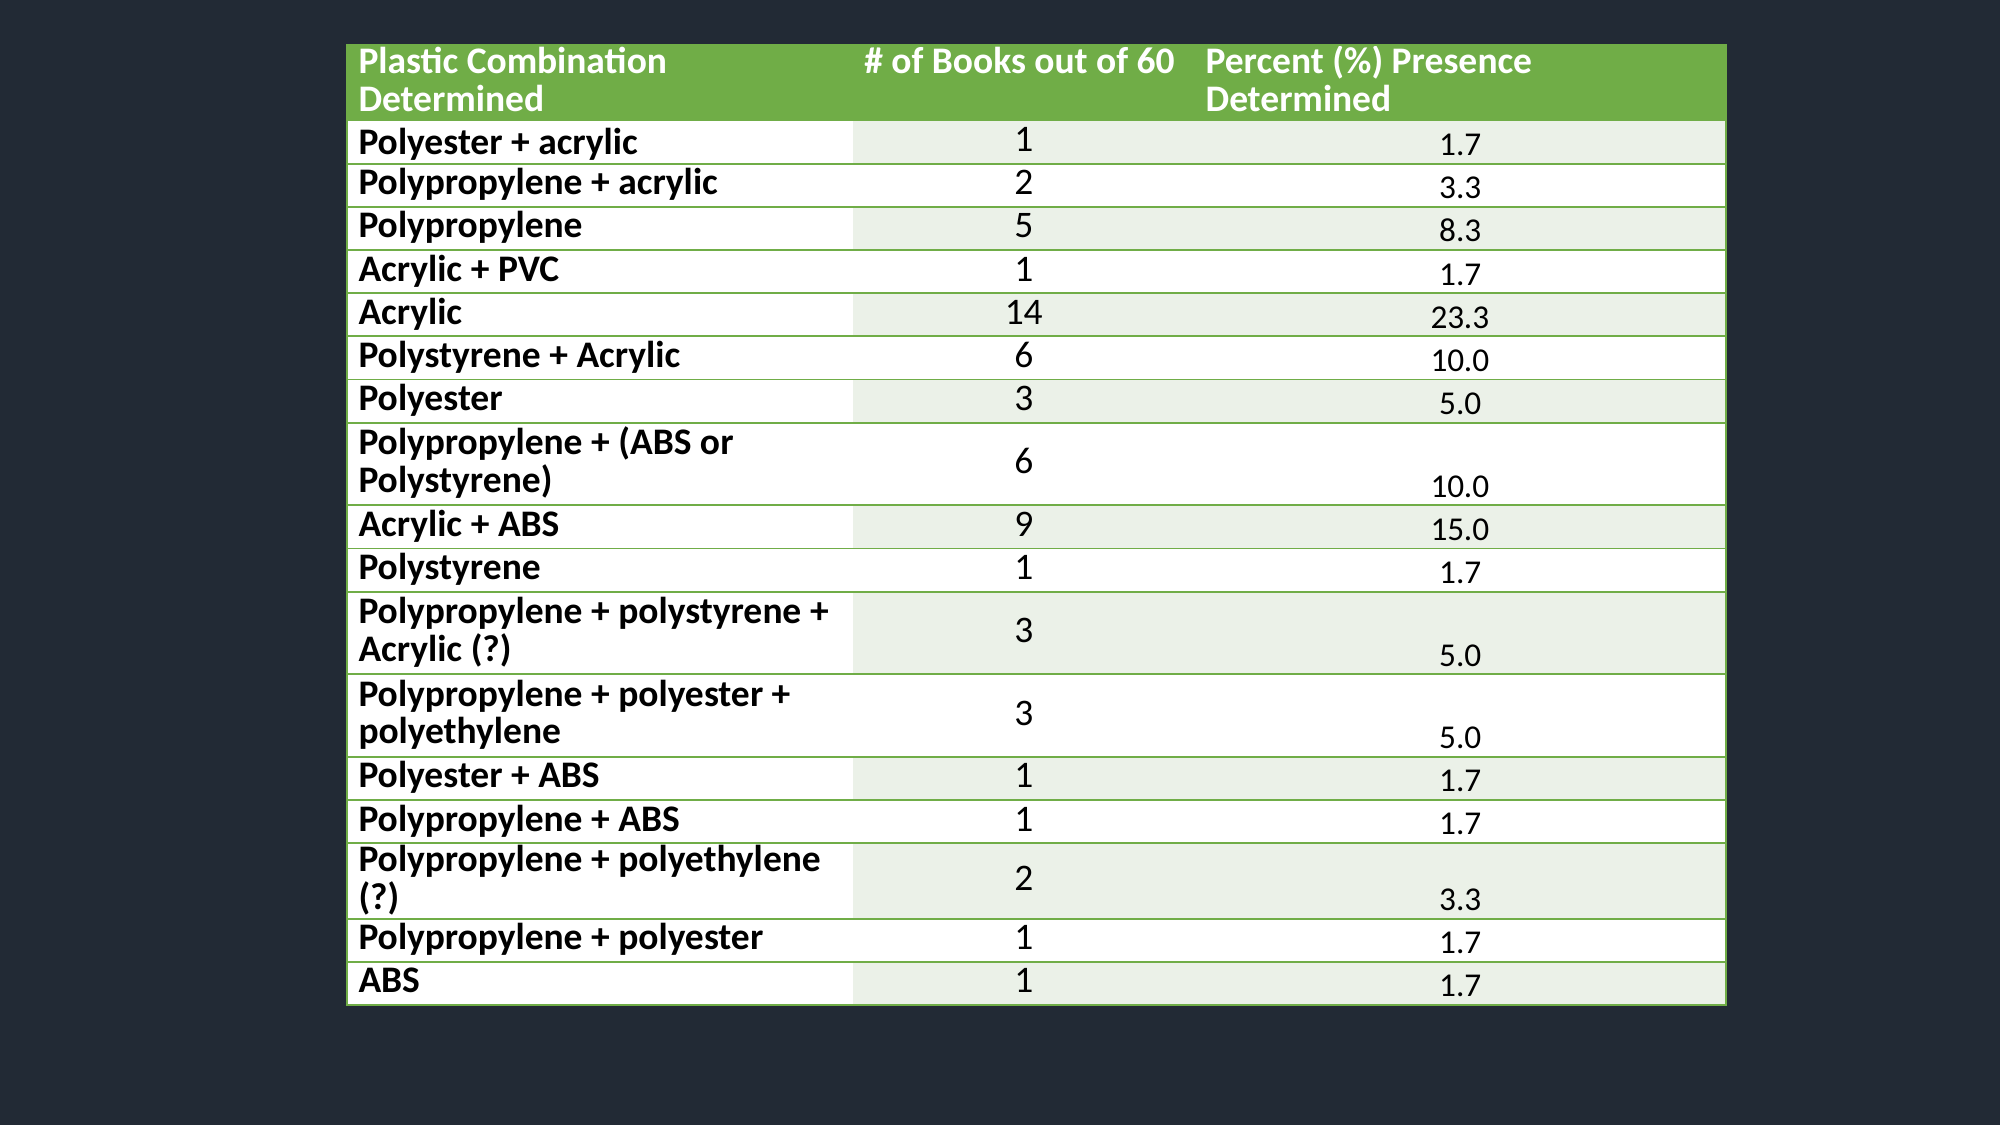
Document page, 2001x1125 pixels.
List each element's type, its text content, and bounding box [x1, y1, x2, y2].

table_cell 1.7 [1195, 121, 1725, 163]
table_cell 1.7 [1195, 549, 1725, 591]
table_cell 2 [853, 844, 1195, 918]
table_cell Polystyrene + Acrylic [348, 337, 853, 379]
table_cell Acrylic + PVC [348, 251, 853, 292]
table_cell Polypropylene + polyester + polyethylene [348, 675, 853, 756]
table_cell 1 [853, 758, 1195, 799]
table_cell 10.0 [1195, 337, 1725, 379]
table_cell Polyester [348, 380, 853, 422]
table_cell 3 [853, 380, 1195, 422]
table_cell 23.3 [1195, 294, 1725, 335]
table_cell 1.7 [1195, 801, 1725, 842]
table_cell ABS [348, 963, 853, 1004]
table_cell 1 [853, 920, 1195, 961]
table_cell 1 [853, 963, 1195, 1004]
table_cell 3.3 [1195, 844, 1725, 918]
table_cell 6 [853, 337, 1195, 379]
table_cell Polypropylene + ABS [348, 801, 853, 842]
table_cell Polyester + ABS [348, 758, 853, 799]
table_cell 1.7 [1195, 251, 1725, 292]
table_cell 9 [853, 506, 1195, 548]
table_cell 8.3 [1195, 208, 1725, 249]
table_cell 1 [853, 251, 1195, 292]
table_cell 3 [853, 593, 1195, 673]
table_cell 14 [853, 294, 1195, 335]
table_cell Acrylic [348, 294, 853, 335]
table_cell 1.7 [1195, 758, 1725, 799]
table_cell 1 [853, 801, 1195, 842]
table_cell 5.0 [1195, 380, 1725, 422]
table_cell 15.0 [1195, 506, 1725, 548]
table_cell Polypropylene + (ABS or Polystyrene) [348, 424, 853, 504]
table_cell 5 [853, 208, 1195, 249]
table_cell Polypropylene + polyester [348, 920, 853, 961]
table_cell Polystyrene [348, 549, 853, 591]
table_cell 10.0 [1195, 424, 1725, 504]
table_cell 3.3 [1195, 165, 1725, 206]
table_cell 5.0 [1195, 675, 1725, 756]
table_cell Polypropylene + polyethylene (?) [348, 844, 853, 918]
table_cell Polypropylene [348, 208, 853, 249]
table_cell 2 [853, 165, 1195, 206]
table_cell 1 [853, 121, 1195, 163]
table_cell 5.0 [1195, 593, 1725, 673]
table_cell 1.7 [1195, 920, 1725, 961]
table_cell 6 [853, 424, 1195, 504]
table_cell 1.7 [1195, 963, 1725, 1004]
table_header # of Books out of 60 [853, 46, 1195, 120]
table_cell 3 [853, 675, 1195, 756]
table_cell Polypropylene + polystyrene + Acrylic (?) [348, 593, 853, 673]
table_cell Polyester + acrylic [348, 121, 853, 163]
table_cell 1 [853, 549, 1195, 591]
table_cell Acrylic + ABS [348, 506, 853, 548]
table_header Percent (%) Presence Determined [1195, 46, 1725, 120]
table_header Plastic Combination Determined [348, 46, 853, 120]
table_cell Polypropylene + acrylic [348, 165, 853, 206]
